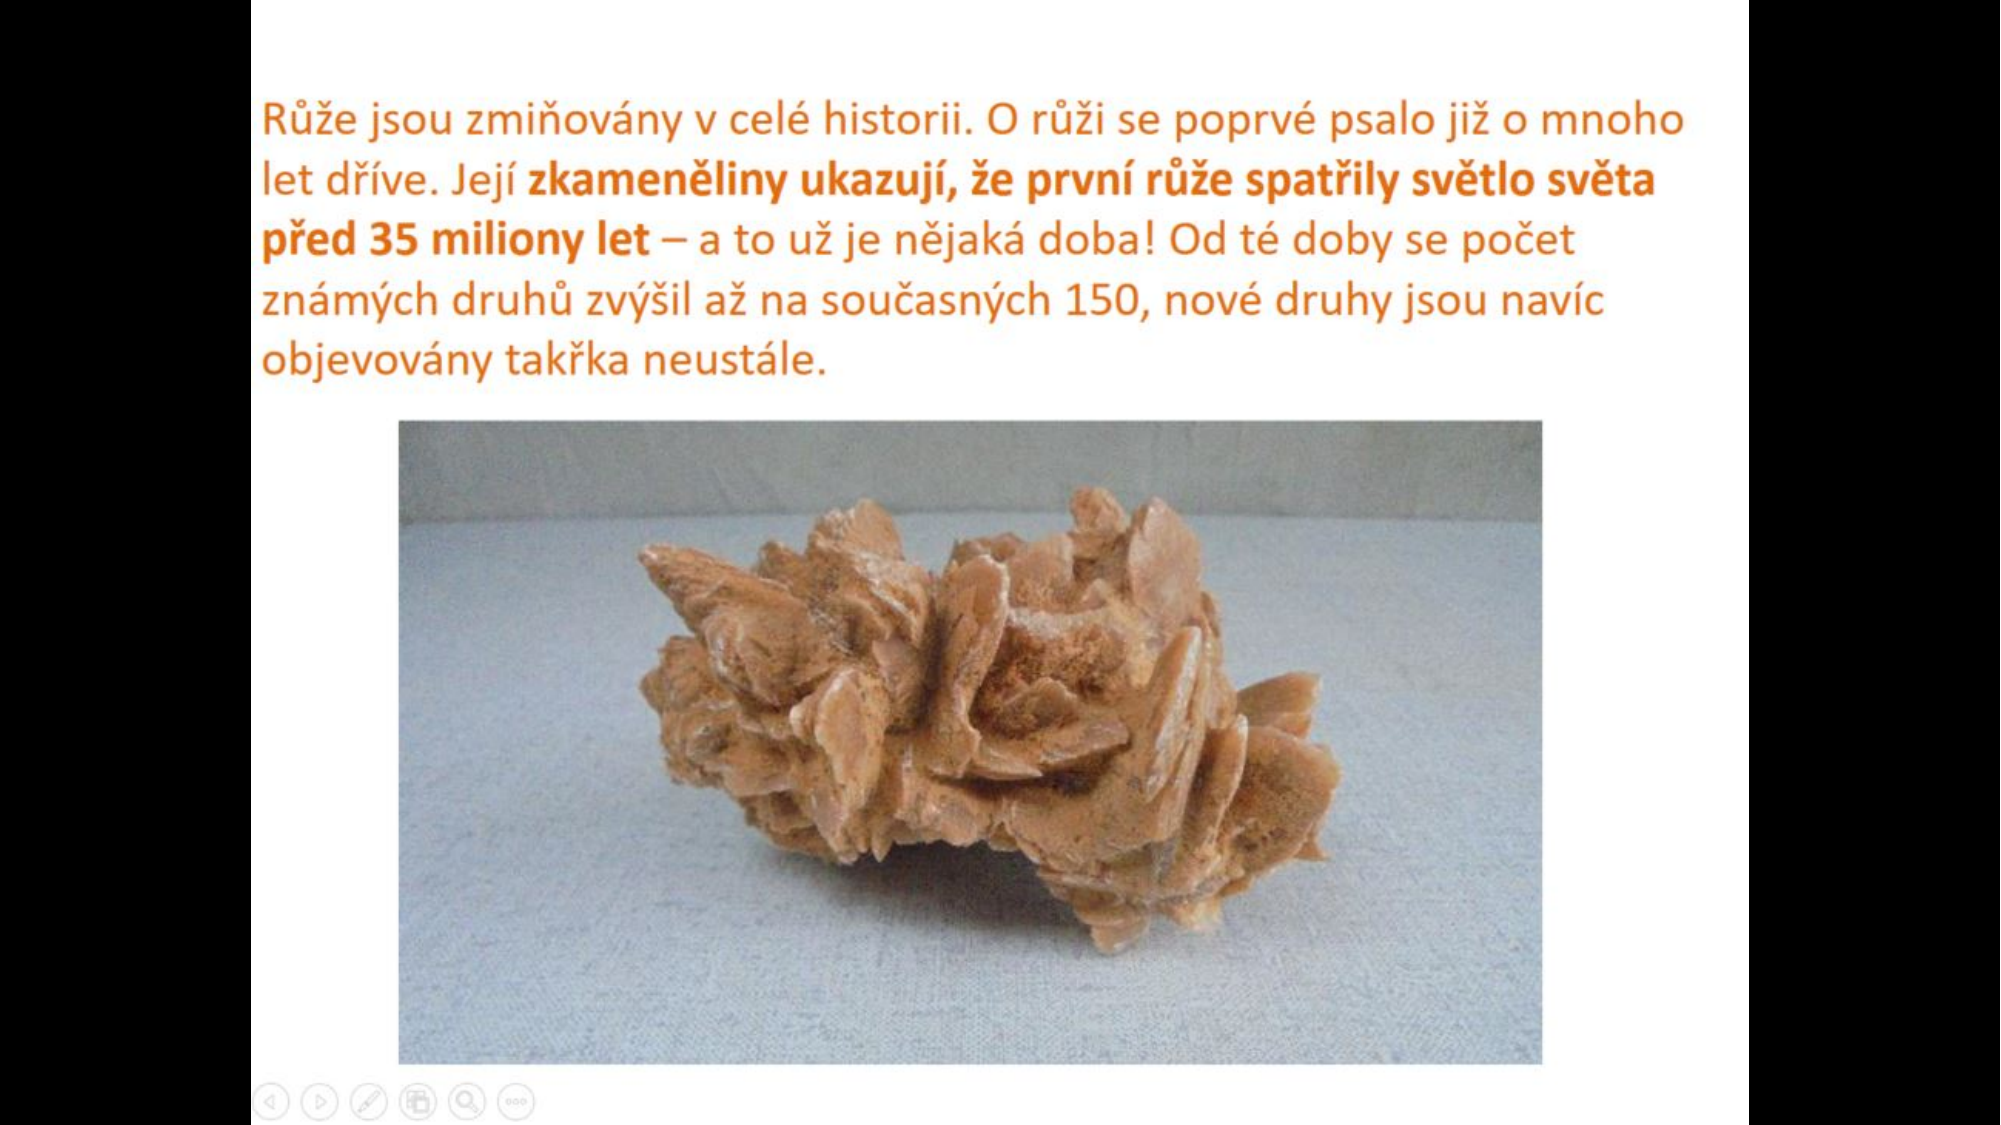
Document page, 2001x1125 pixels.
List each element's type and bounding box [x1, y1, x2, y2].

picture [251, 0, 1749, 1125]
